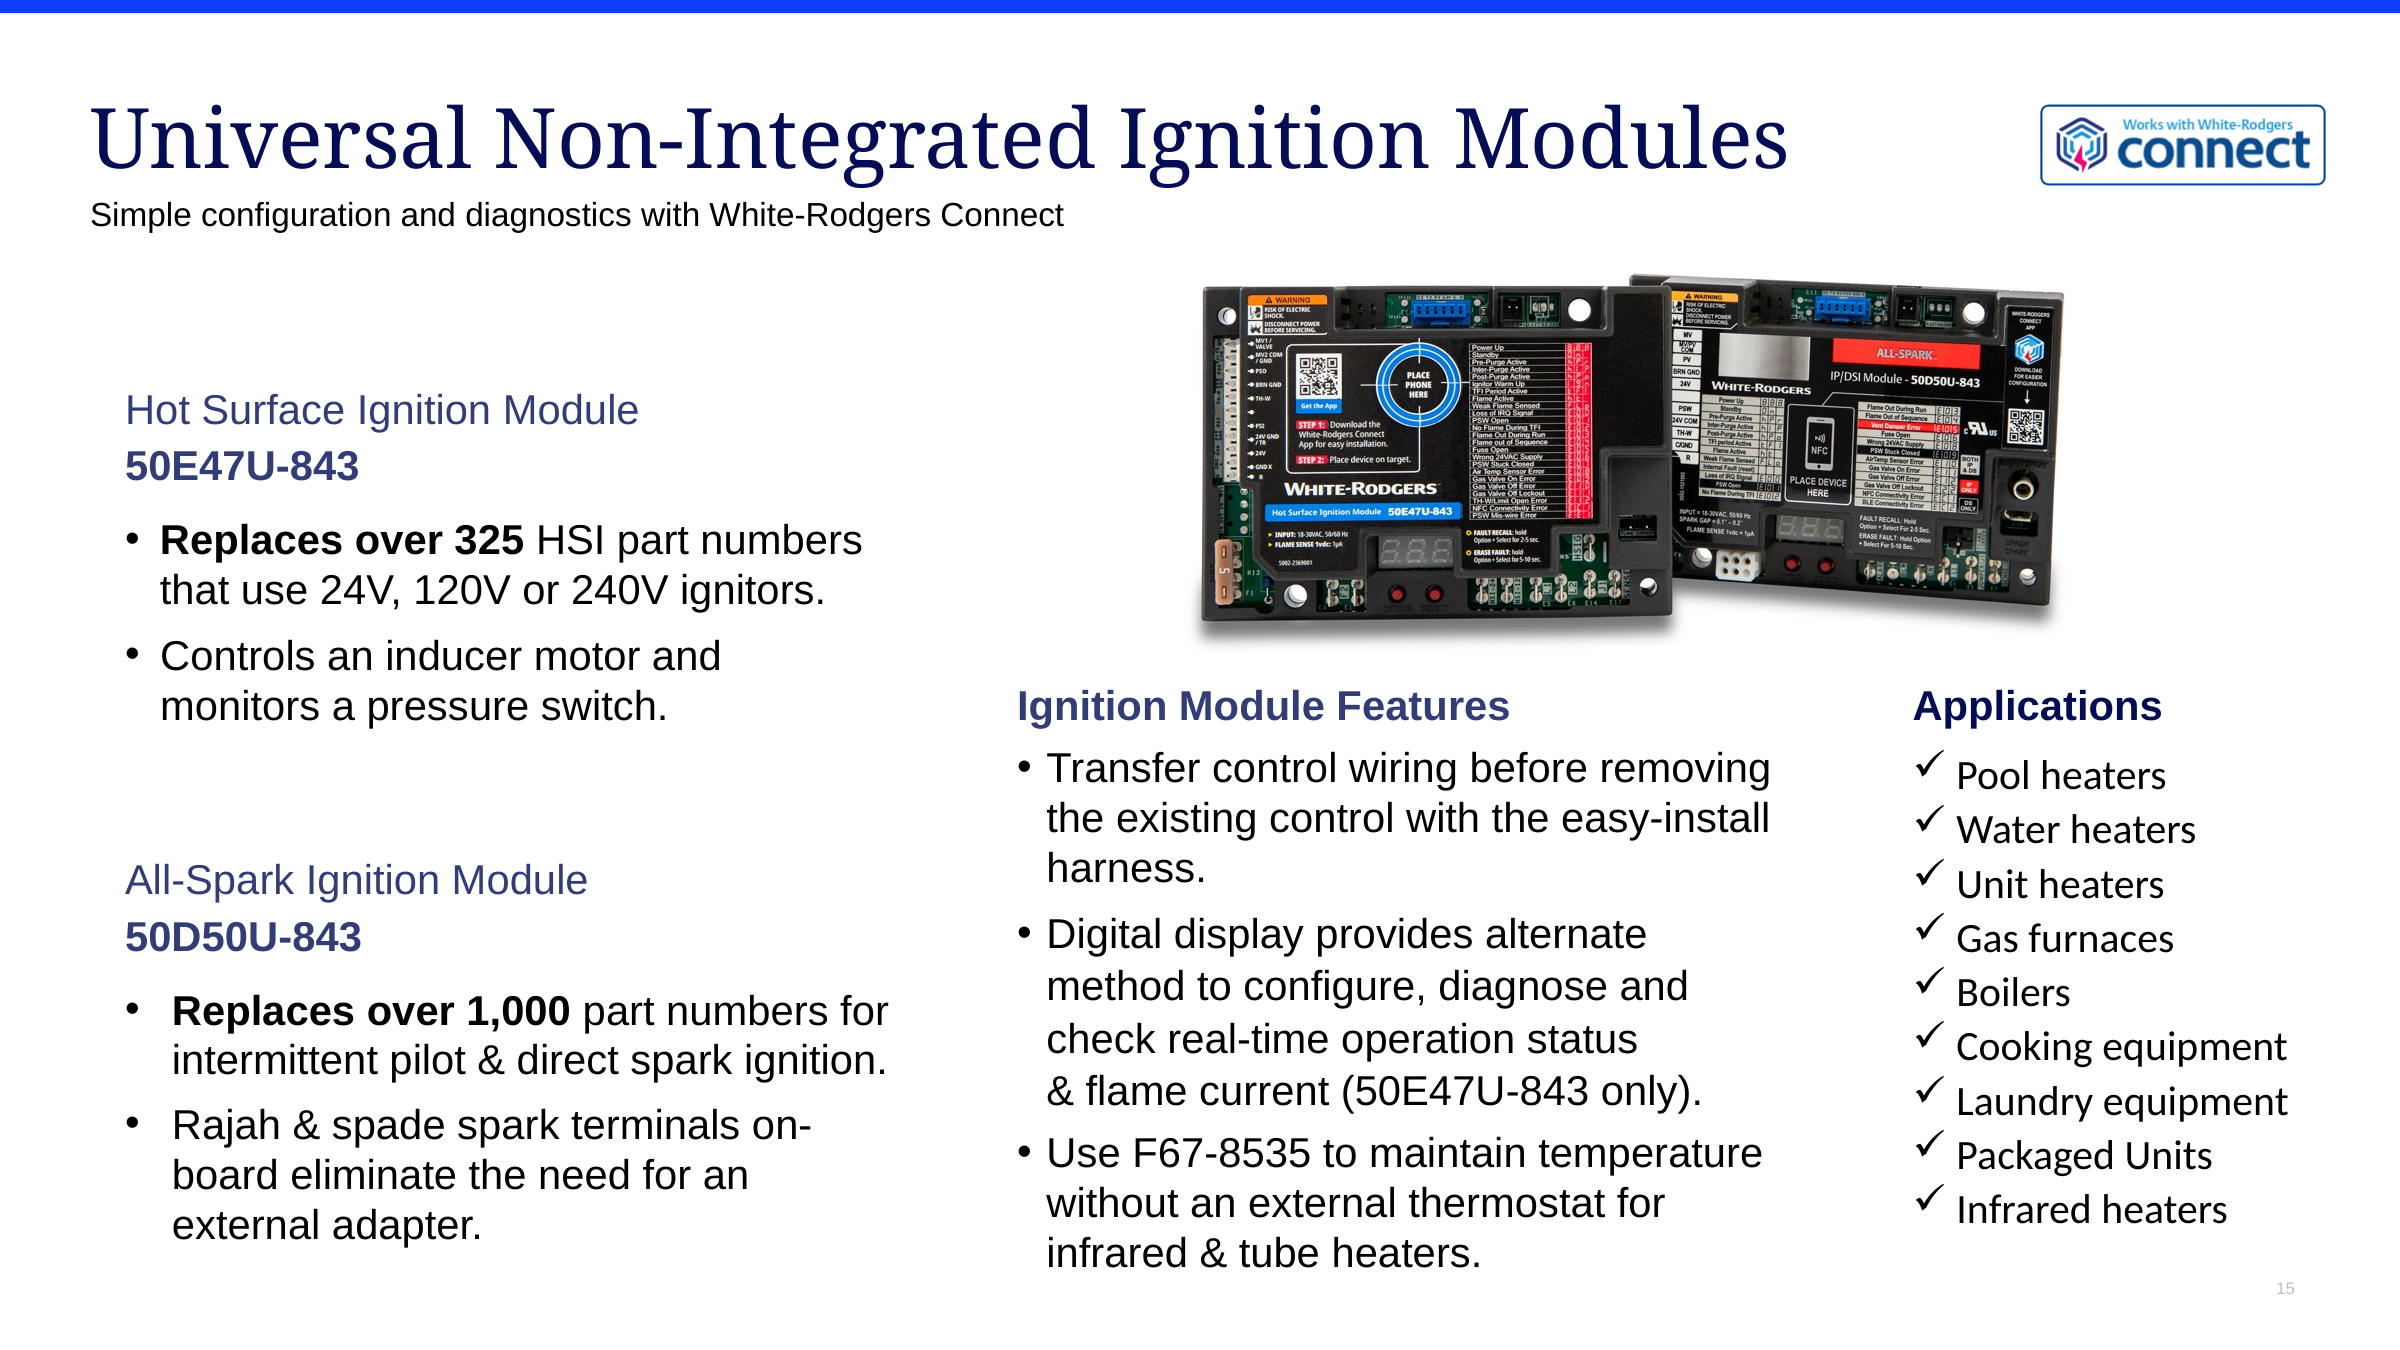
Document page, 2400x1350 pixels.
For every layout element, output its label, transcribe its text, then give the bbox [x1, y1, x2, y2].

text_box Applications Pool heaters Water heaters Unit heaters Gas furnaces Boilers Cooking equipment Laundry equipment Packaged Units Infrared heaters [1912, 679, 2333, 1276]
slide_number 15 [1795, 1275, 2310, 1301]
list Replaces over 1,000 part numbers for intermittent pilot & direct spark ignition. Rajah & spade spark terminals on-board eliminate the need for an external adapter. [125, 983, 903, 1234]
list Replaces over 325 HSI part numbers that use 24V, 120V or 240V ignitors. Controls an inducer motor and monitors a pressure switch. [125, 512, 877, 764]
picture [2039, 104, 2326, 186]
list All-Spark Ignition Module 50D50U-843 [125, 852, 1017, 960]
list Universal Non-Integrated Ignition Modules [90, 23, 2275, 186]
list Hot Surface Ignition Module 50E47U-843 [125, 382, 1094, 489]
picture [1094, 212, 2217, 732]
text_box Ignition Module Features Transfer control wiring before removing the existing control with the easy-install harness. Digital display provides alternate method to configure, diagnose and check real-time operation status & flame current (50E47U-843 only). Use F67-8535 to maintain temperature without an external thermostat for infrared & tube heaters. [1017, 679, 1795, 1311]
list Simple configuration and diagnostics with White-Rodgers Connect [90, 203, 2275, 270]
